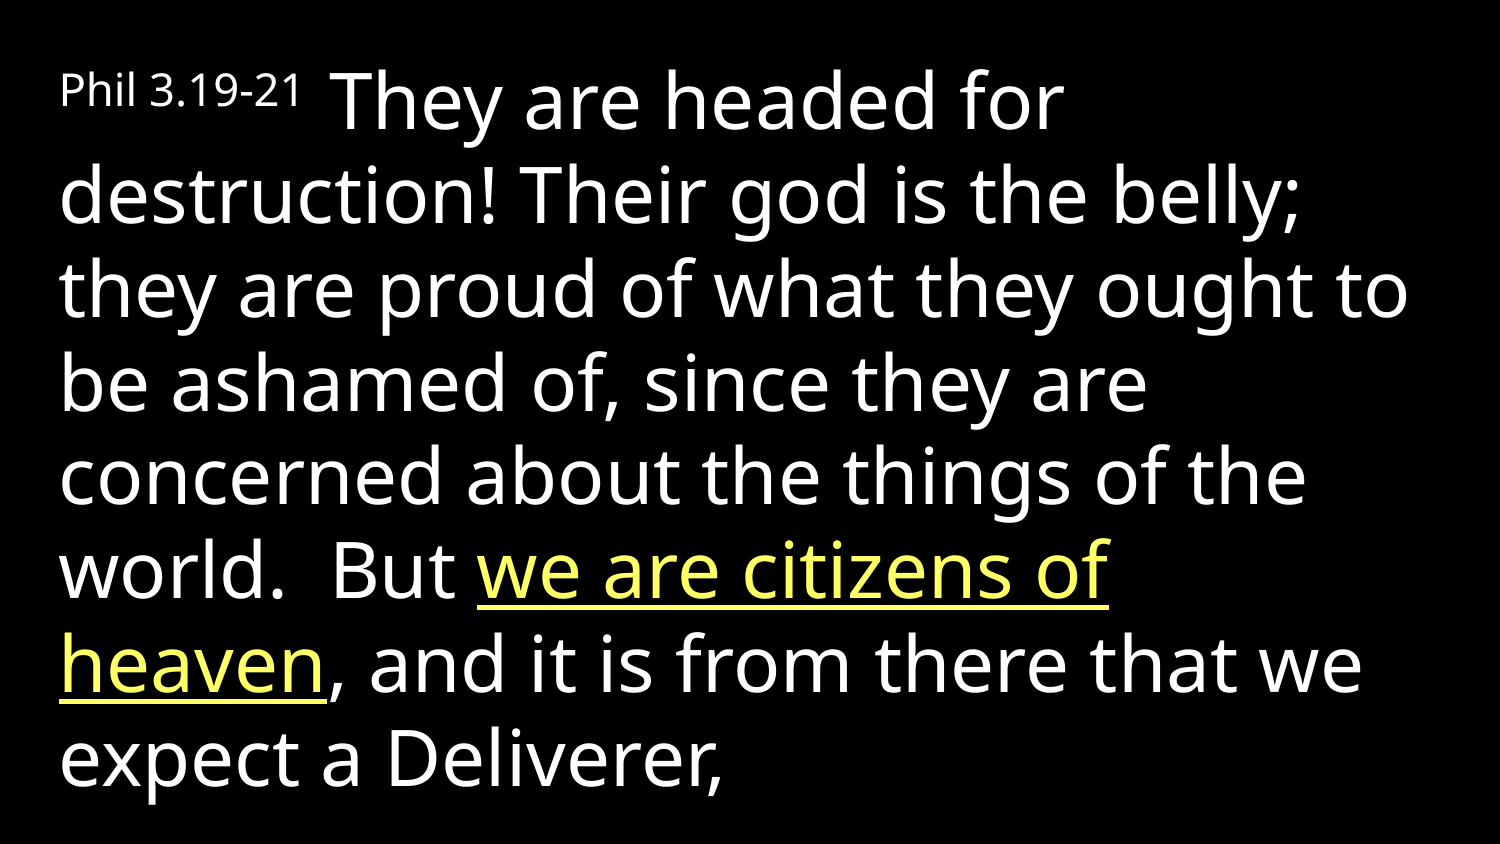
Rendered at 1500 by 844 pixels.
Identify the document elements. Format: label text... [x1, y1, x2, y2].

list Phil 3.19-21 They are headed for destruction! Their god is the belly; they are proud of what they ought to be ashamed of, since they are concerned about the things of the world. But we are citizens of heaven, and it is from there that we expect a Deliverer, [50, 46, 1425, 810]
